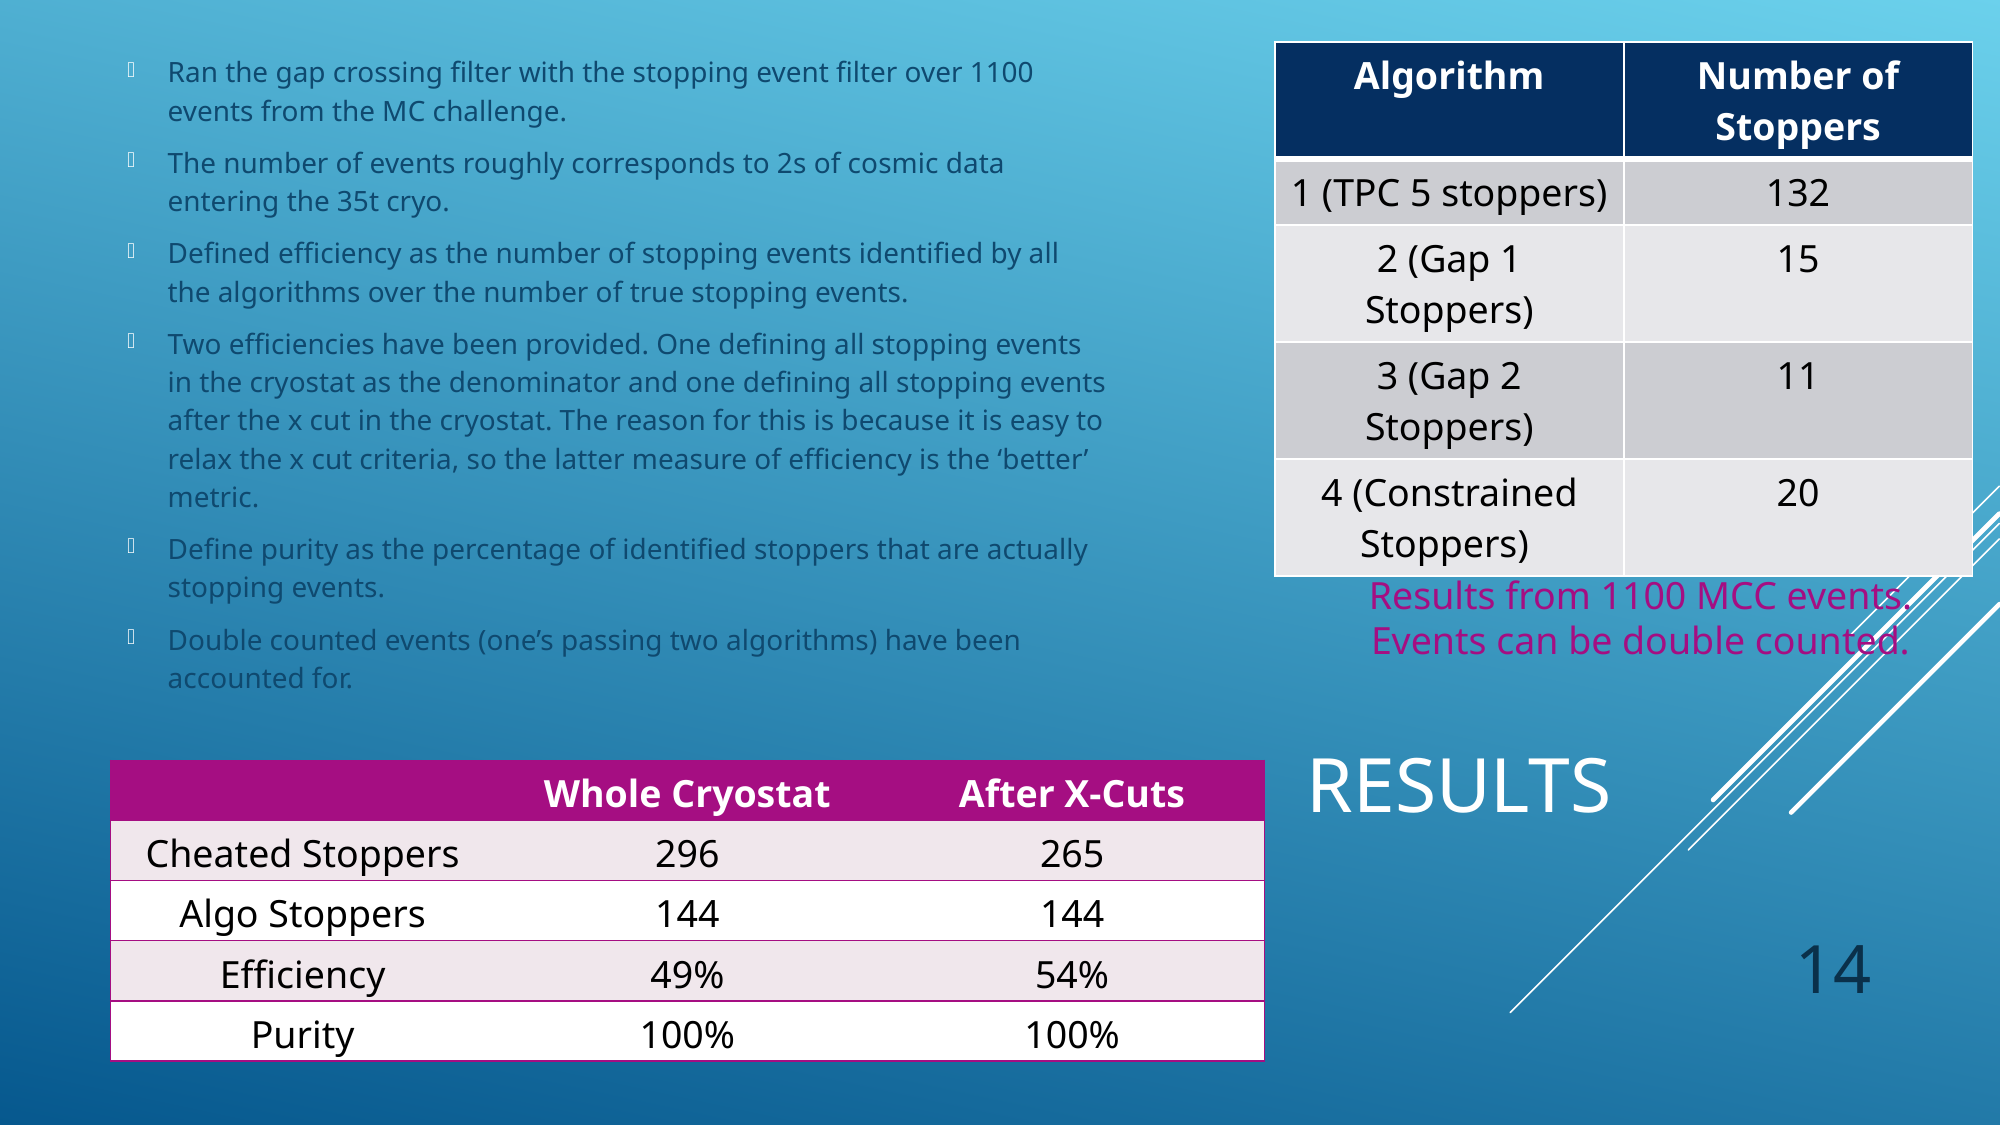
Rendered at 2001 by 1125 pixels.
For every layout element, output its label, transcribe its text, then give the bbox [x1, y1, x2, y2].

table_header Algorithm [1276, 43, 1623, 156]
slide_number 14 [1700, 915, 1888, 1025]
table_header Number of Stoppers [1625, 43, 1972, 156]
table_cell 144 [880, 881, 1264, 940]
table_cell 100% [880, 1002, 1264, 1060]
table_cell 144 [495, 881, 880, 940]
table_cell 265 [880, 821, 1264, 880]
table_header Whole Cryostat [495, 761, 880, 820]
table_cell 132 [1625, 162, 1972, 224]
table_cell Purity [111, 1002, 495, 1060]
table_cell 1 (TPC 5 stoppers) [1276, 162, 1623, 224]
table_cell 296 [495, 821, 880, 880]
table_cell 100% [495, 1002, 880, 1060]
text_box Results from 1100 MCC events. Events can be double counted. [1320, 564, 1961, 670]
table_cell Cheated Stoppers [111, 821, 495, 880]
table_header After X-Cuts [880, 761, 1264, 820]
table_cell 2 (Gap 1 Stoppers) [1276, 226, 1623, 341]
table_cell 49% [495, 941, 880, 1000]
table_cell 4 (Constrained Stoppers) [1276, 460, 1623, 575]
table_cell Efficiency [111, 941, 495, 1000]
table_cell 54% [880, 941, 1264, 1000]
table_cell 20 [1625, 460, 1972, 575]
footer Tristan Blackburn - Sussex [112, 1012, 1350, 1073]
table_header [111, 761, 495, 820]
table_cell 3 (Gap 2 Stoppers) [1276, 343, 1623, 458]
title results [1291, 659, 1744, 907]
text_box Ran the gap crossing filter with the stopping event filter over 1100 events from the MC challenge. The number of events roughly corresponds to 2s of cosmic data entering the 35t cryo. Defined efficiency as the number of stopping events identified by all the algorithms over the number of true stopping events. Two efficiencies have been provided. One defining all stopping events in the cryostat as the denominator and one defining all stopping events after the x cut in the cryostat. The reason for this is because it is easy to relax the x cut criteria, so the latter measure of efficiency is the ‘better’ metric. Define purity as the percentage of identified stoppers that are actually stopping events. Double counted events (one’s passing two algorithms) have been accounted for. [112, 43, 1125, 706]
table_cell Algo Stoppers [111, 881, 495, 940]
table_cell 11 [1625, 343, 1972, 458]
table_cell 15 [1625, 226, 1972, 341]
